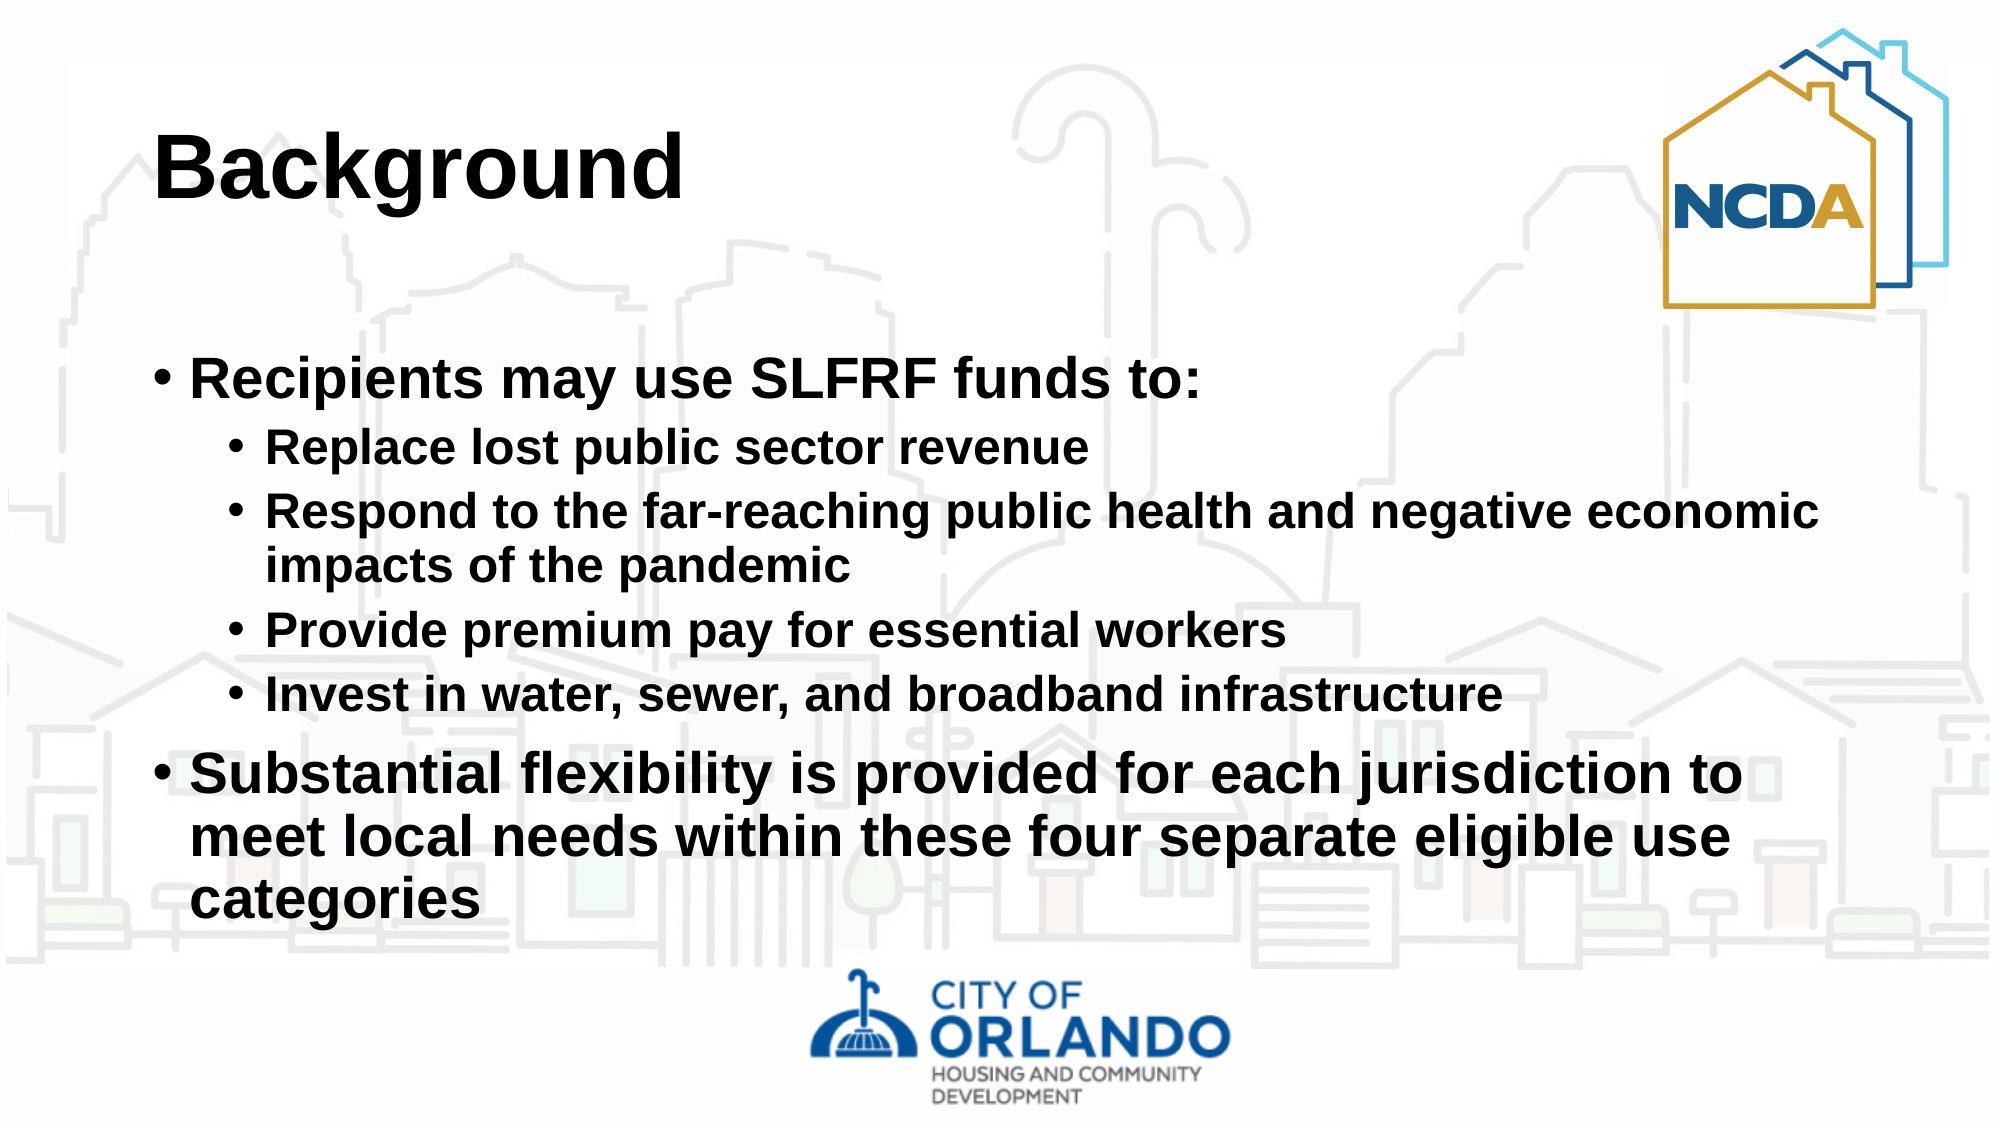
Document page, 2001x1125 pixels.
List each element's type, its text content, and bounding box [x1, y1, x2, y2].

list Recipients may use SLFRF funds to: Replace lost public sector revenue Respond to the far-reaching public health and negative economic impacts of the pandemic Provide premium pay for essential workers Invest in water, sewer, and broadband infrastructure Substantial flexibility is provided for each jurisdiction to meet local needs within these four separate eligible use categories [137, 340, 1863, 1014]
picture [786, 956, 1294, 1125]
title Background [137, 59, 1663, 278]
picture [1663, 28, 1949, 309]
